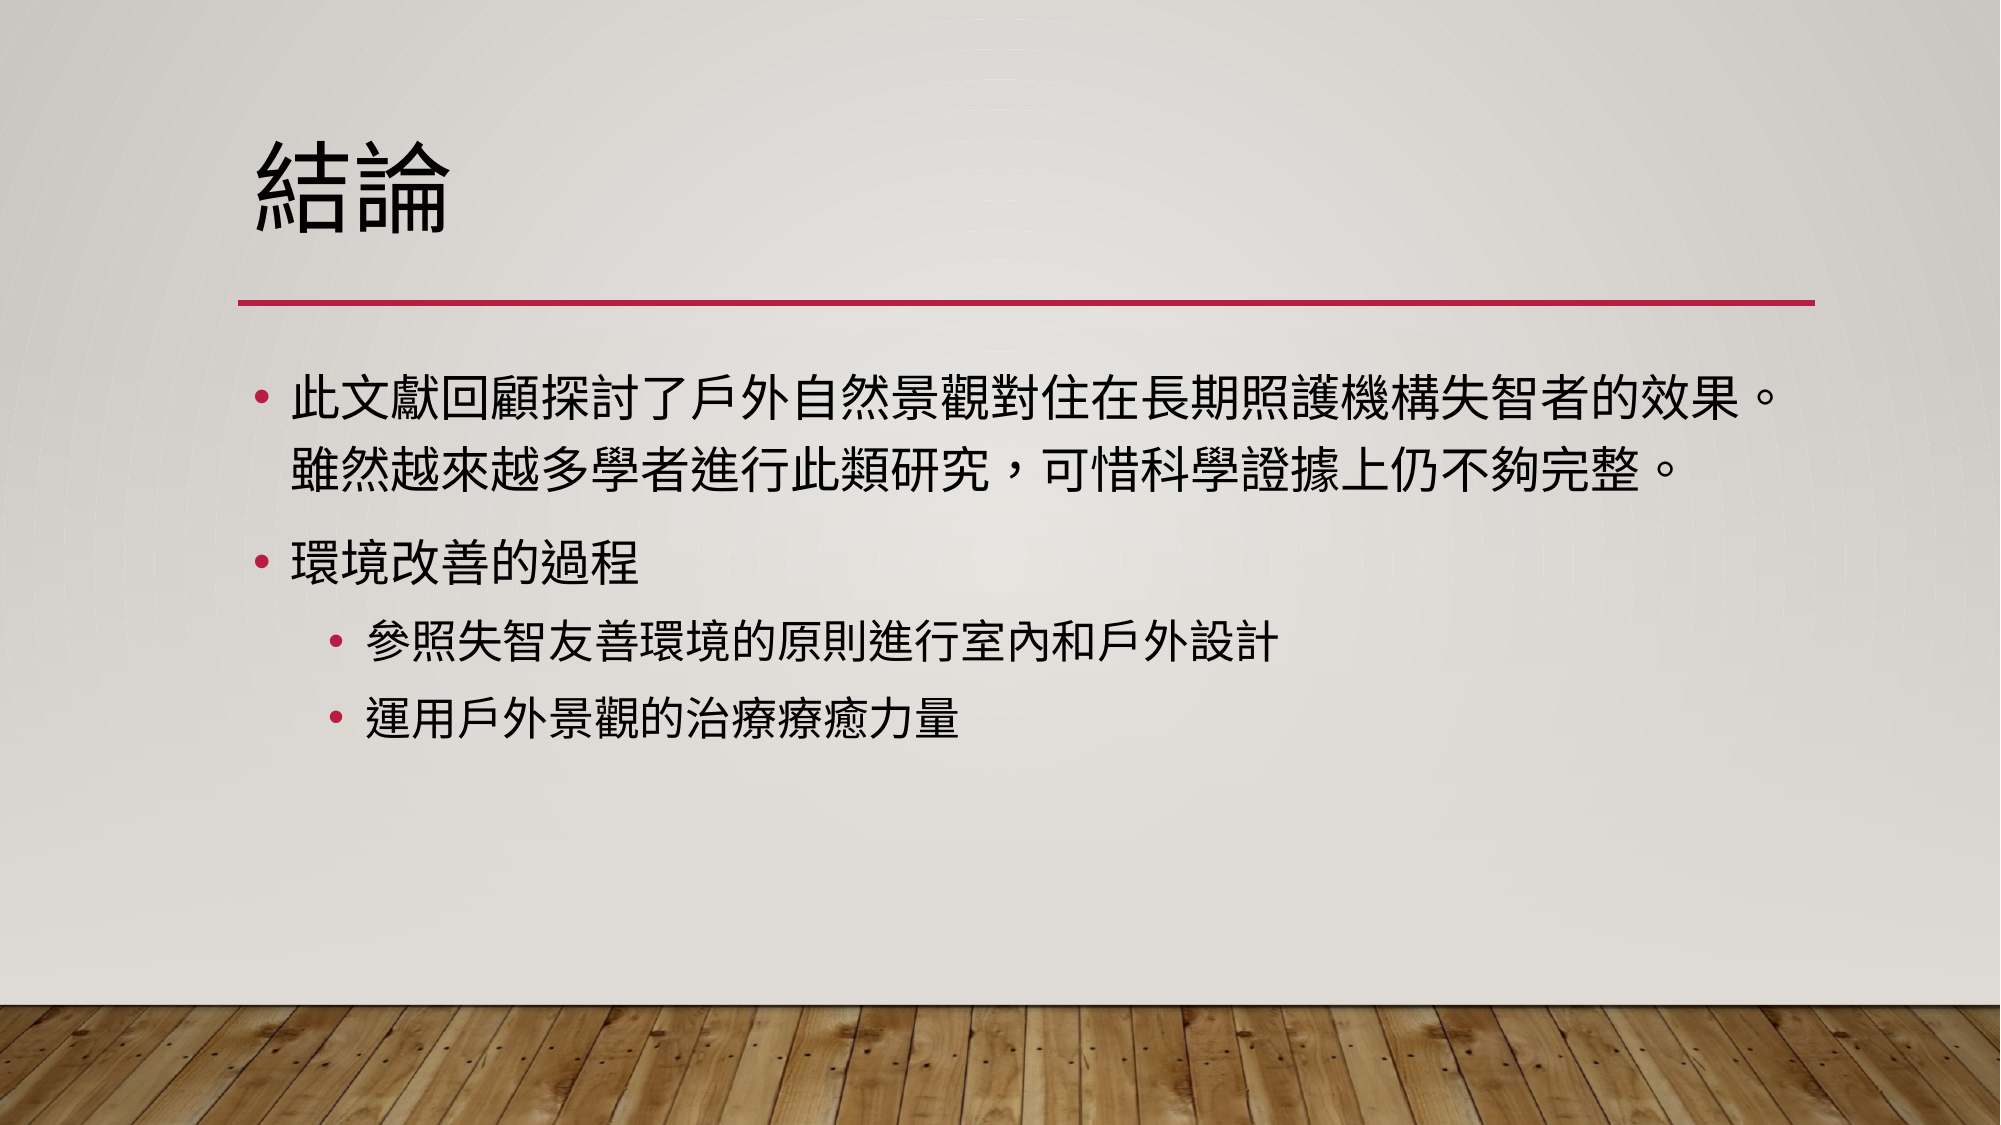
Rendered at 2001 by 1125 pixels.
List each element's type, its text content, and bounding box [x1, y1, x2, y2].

title 結論 [238, 131, 1814, 305]
picture [0, 1005, 2000, 1125]
list 此文獻回顧探討了戶外自然景觀對住在長期照護機構失智者的效果。雖然越來越多學者進行此類研究，可惜科學證據上仍不夠完整。 環境改善的過程 參照失智友善環境的原則進行室內和戶外設計 運用戶外景觀的治療療癒力量 [238, 347, 1814, 914]
